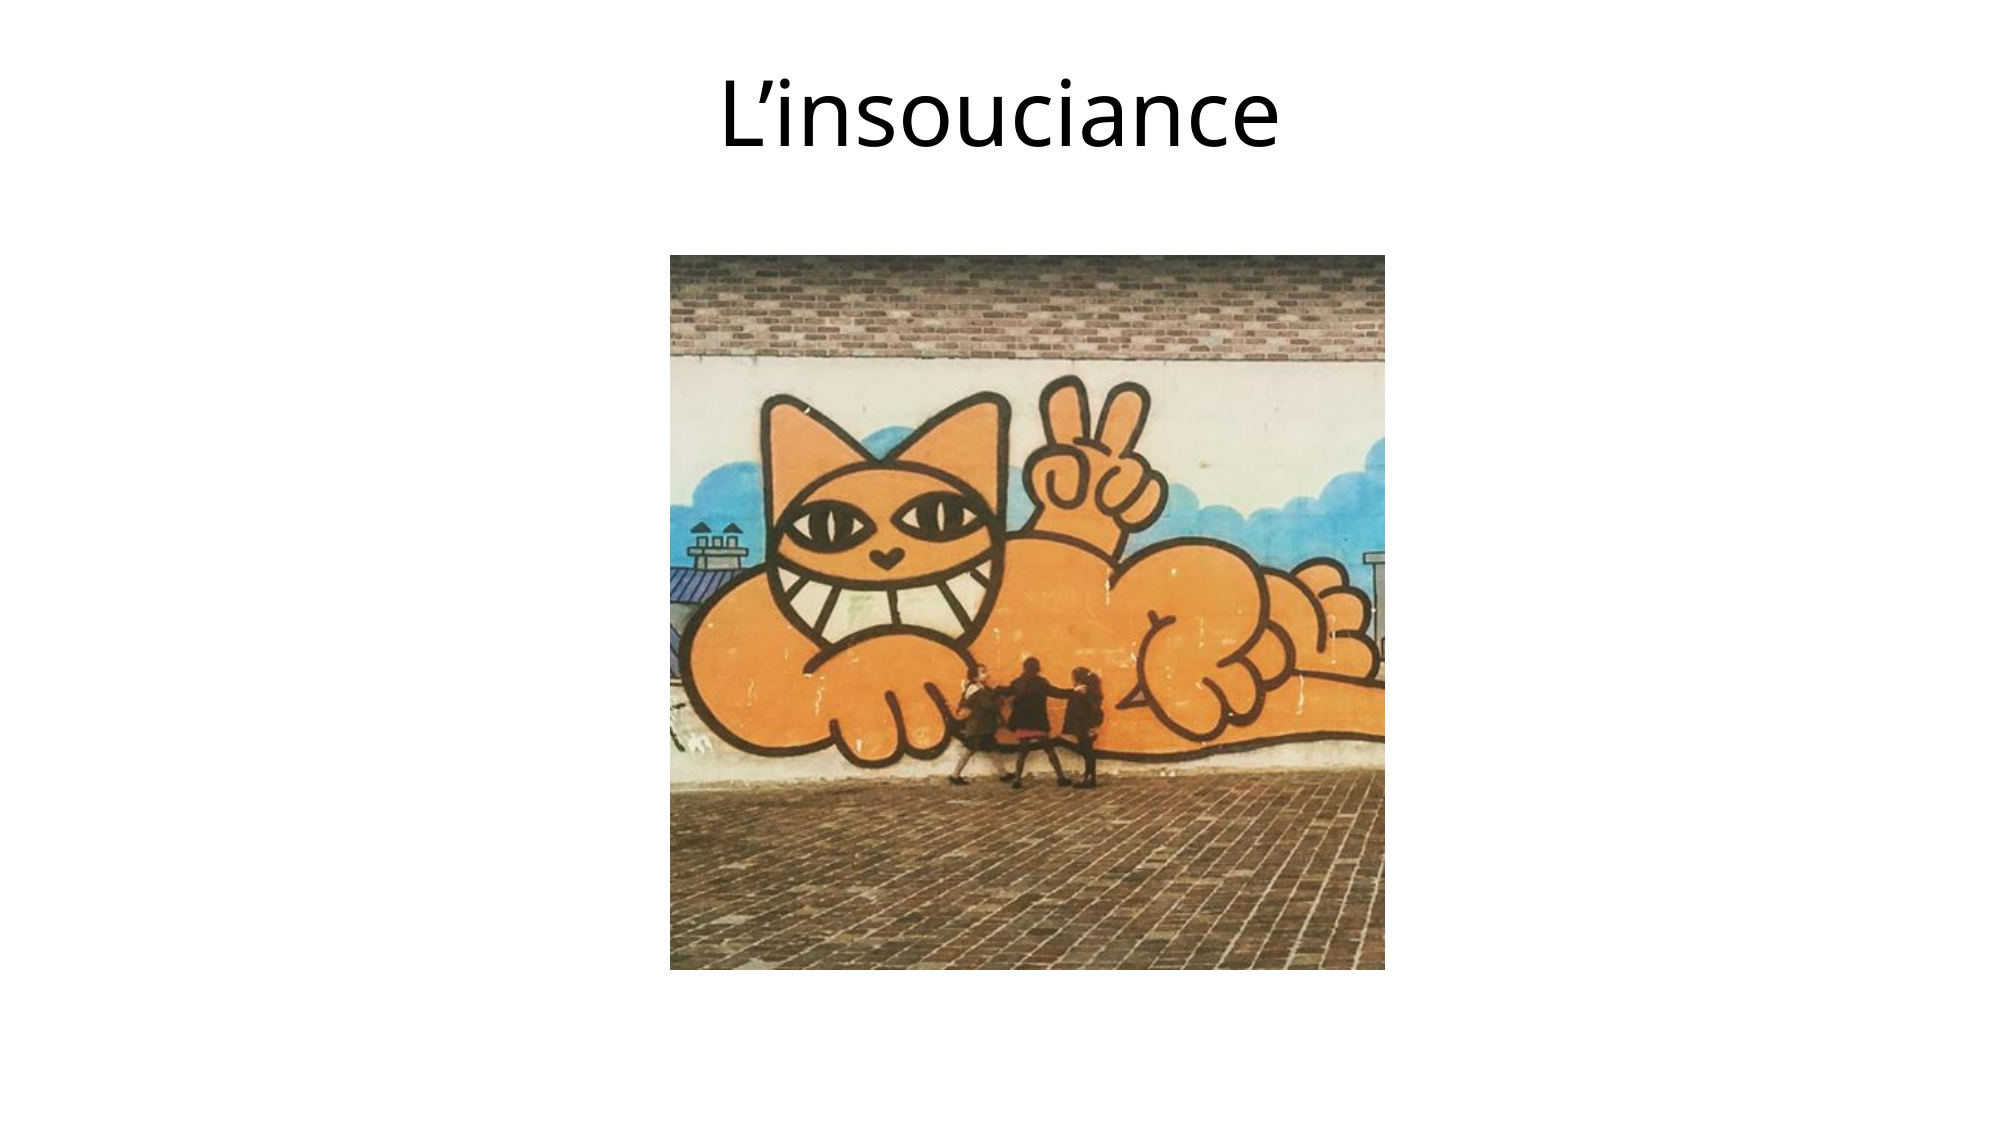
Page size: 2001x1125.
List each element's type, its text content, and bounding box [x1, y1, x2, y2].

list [670, 255, 1385, 970]
title L’insouciance [137, 59, 1863, 278]
